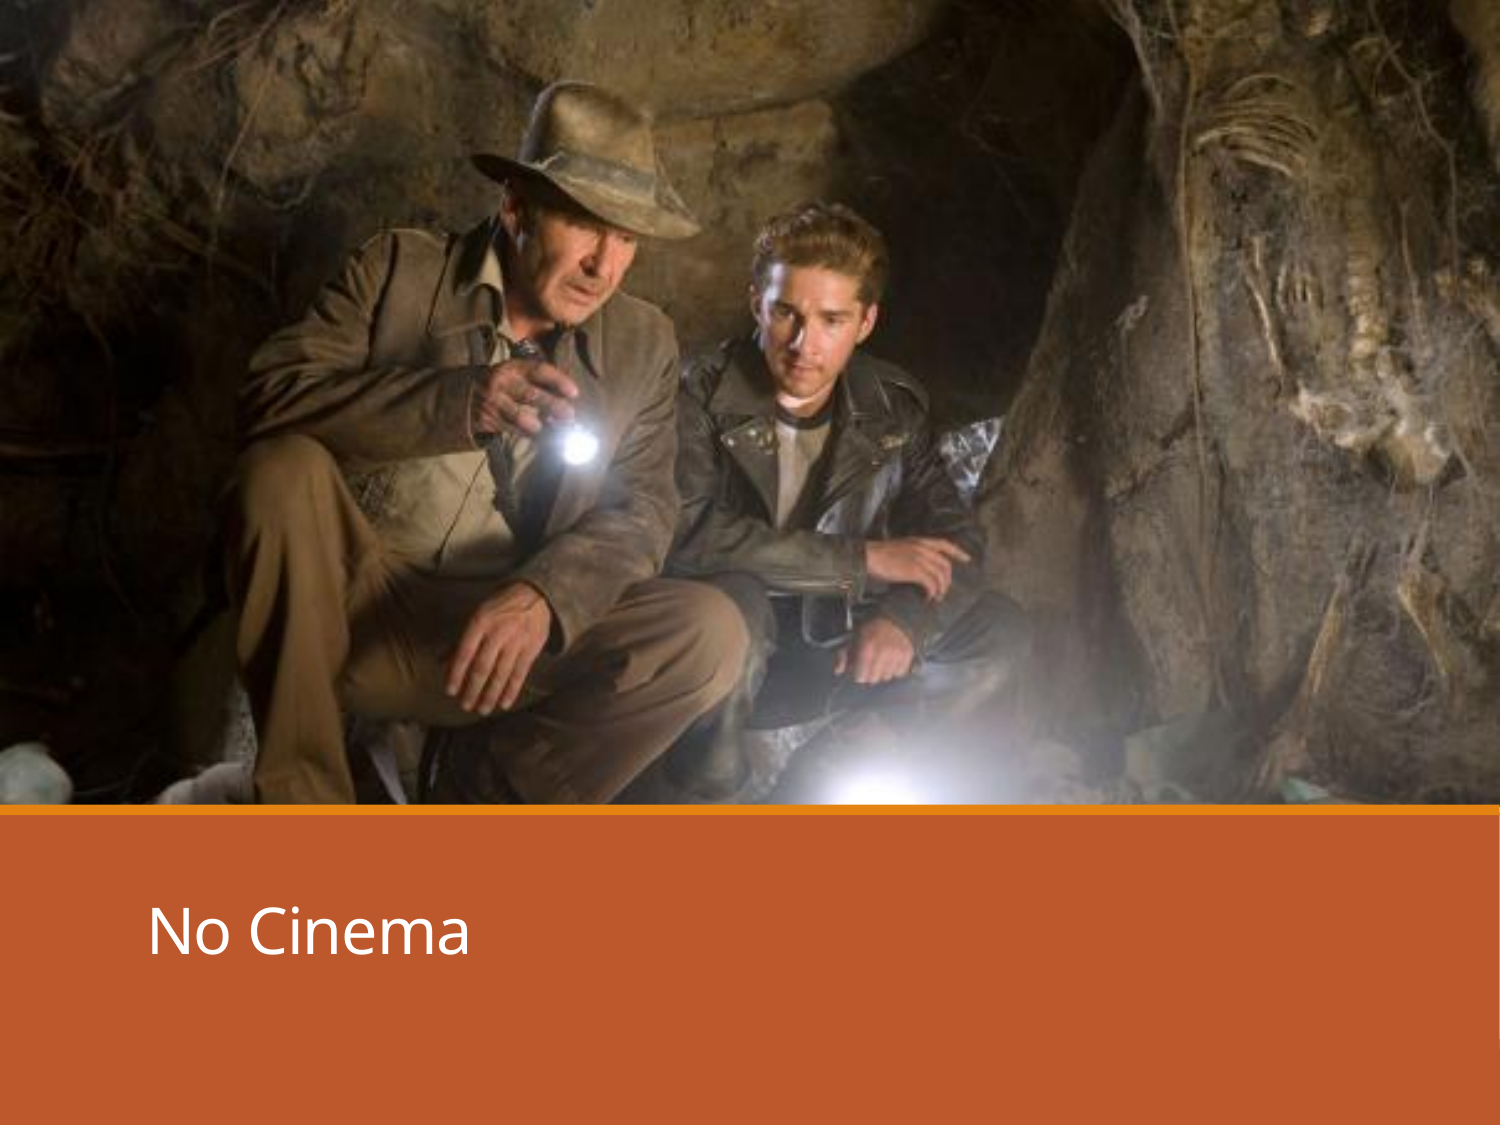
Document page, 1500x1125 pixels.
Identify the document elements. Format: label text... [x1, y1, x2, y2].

text_box [0, 816, 1500, 1125]
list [0, 0, 1500, 807]
text_box [0, 812, 1500, 816]
title No Cinema [131, 840, 1369, 975]
